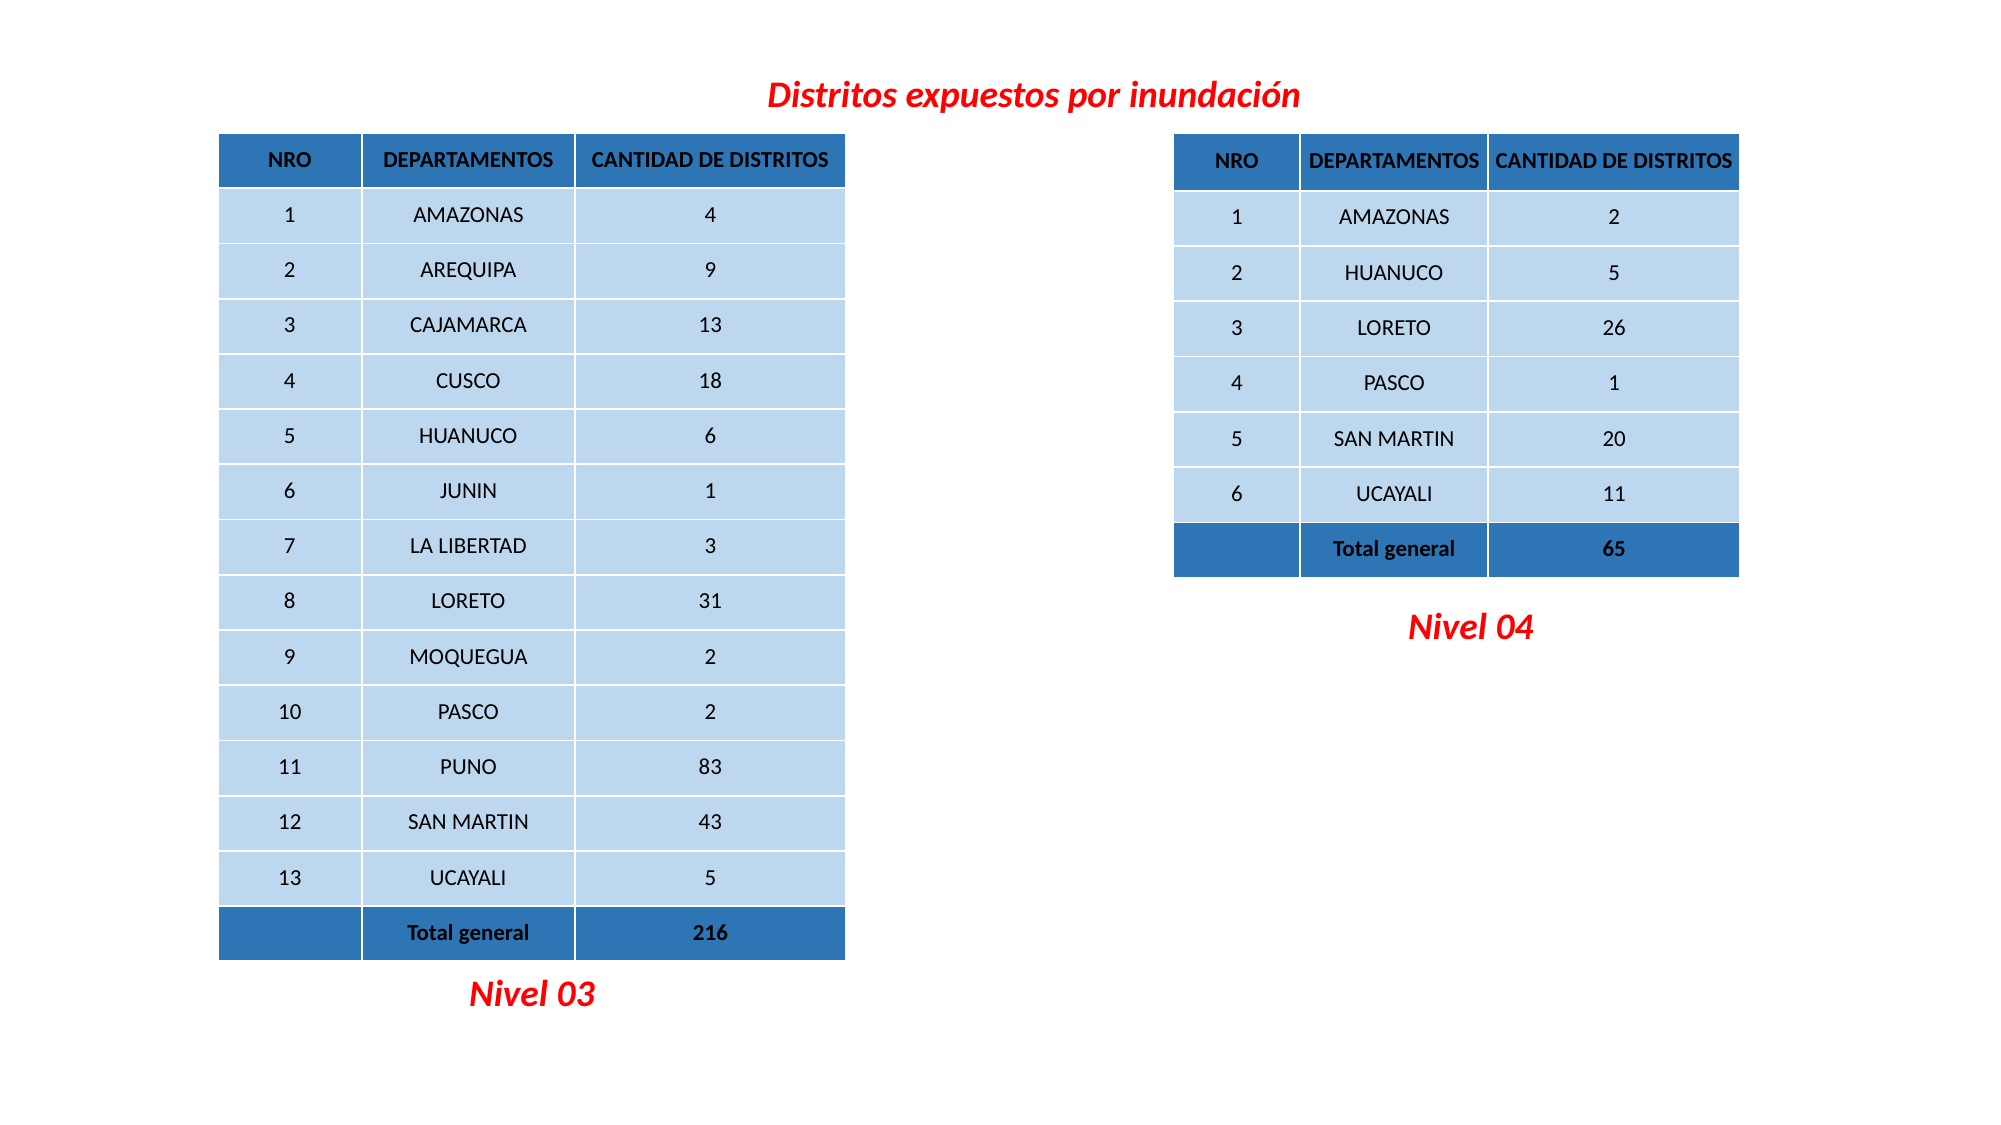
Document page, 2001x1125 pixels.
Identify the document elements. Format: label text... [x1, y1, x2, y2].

table_cell 9 [576, 244, 845, 298]
table_header NRO [1174, 134, 1299, 190]
table_cell 11 [219, 741, 361, 795]
table_cell 3 [219, 300, 361, 353]
table_cell LORETO [363, 576, 574, 629]
table_cell PASCO [1301, 357, 1487, 411]
table_cell 43 [576, 797, 845, 850]
table_cell 6 [576, 410, 845, 463]
table_cell UCAYALI [1301, 468, 1487, 522]
table_cell 2 [219, 244, 361, 298]
table_cell AMAZONAS [1301, 192, 1487, 245]
table_cell 5 [1174, 413, 1299, 466]
table_cell HUANUCO [1301, 247, 1487, 300]
text_box Distritos expuestos por inundación [752, 63, 1317, 123]
table_cell 7 [219, 520, 361, 574]
table_cell AREQUIPA [363, 244, 574, 298]
table_cell 2 [1489, 192, 1739, 245]
table_cell 2 [576, 631, 845, 684]
table_cell 9 [219, 631, 361, 684]
table_cell Total general [363, 907, 574, 960]
table_header CANTIDAD DE DISTRITOS [576, 134, 845, 187]
table_cell AMAZONAS [363, 189, 574, 243]
table_cell 216 [576, 907, 845, 960]
table_cell LORETO [1301, 302, 1487, 356]
table_cell 20 [1489, 413, 1739, 466]
table_cell SAN MARTIN [1301, 413, 1487, 466]
table_header CANTIDAD DE DISTRITOS [1489, 134, 1739, 190]
table_cell CUSCO [363, 355, 574, 408]
table_cell 3 [1174, 302, 1299, 356]
table_cell 10 [219, 686, 361, 740]
table_cell 4 [576, 189, 845, 243]
table_cell [1174, 523, 1299, 577]
table_cell PUNO [363, 741, 574, 795]
table_cell PASCO [363, 686, 574, 740]
table_cell 1 [1174, 192, 1299, 245]
table_cell LA LIBERTAD [363, 520, 574, 574]
table_cell 8 [219, 576, 361, 629]
table_cell 12 [219, 797, 361, 850]
table_header DEPARTAMENTOS [1301, 134, 1487, 190]
table_cell CAJAMARCA [363, 300, 574, 353]
table_cell 3 [576, 520, 845, 574]
table_cell 18 [576, 355, 845, 408]
table_cell 4 [1174, 357, 1299, 411]
table_cell HUANUCO [363, 410, 574, 463]
table_cell 11 [1489, 468, 1739, 522]
table_cell 5 [576, 852, 845, 905]
text_box Nivel 03 [441, 962, 622, 1022]
table_cell 1 [576, 465, 845, 519]
table_cell 1 [1489, 357, 1739, 411]
table_cell [219, 907, 361, 960]
table_cell 65 [1489, 523, 1739, 577]
table_cell 5 [219, 410, 361, 463]
table_cell 13 [219, 852, 361, 905]
table_cell 6 [219, 465, 361, 519]
table_cell 6 [1174, 468, 1299, 522]
table_cell JUNIN [363, 465, 574, 519]
table_cell SAN MARTIN [363, 797, 574, 850]
table_cell 4 [219, 355, 361, 408]
table_cell 5 [1489, 247, 1739, 300]
table_cell 2 [1174, 247, 1299, 300]
table_cell 31 [576, 576, 845, 629]
table_cell 2 [576, 686, 845, 740]
table_cell 26 [1489, 302, 1739, 356]
text_box Nivel 04 [1380, 594, 1561, 655]
table_cell Total general [1301, 523, 1487, 577]
table_cell 83 [576, 741, 845, 795]
table_cell UCAYALI [363, 852, 574, 905]
table_header NRO [219, 134, 361, 187]
table_header DEPARTAMENTOS [363, 134, 574, 187]
table_cell MOQUEGUA [363, 631, 574, 684]
table_cell 13 [576, 300, 845, 353]
table_cell 1 [219, 189, 361, 243]
